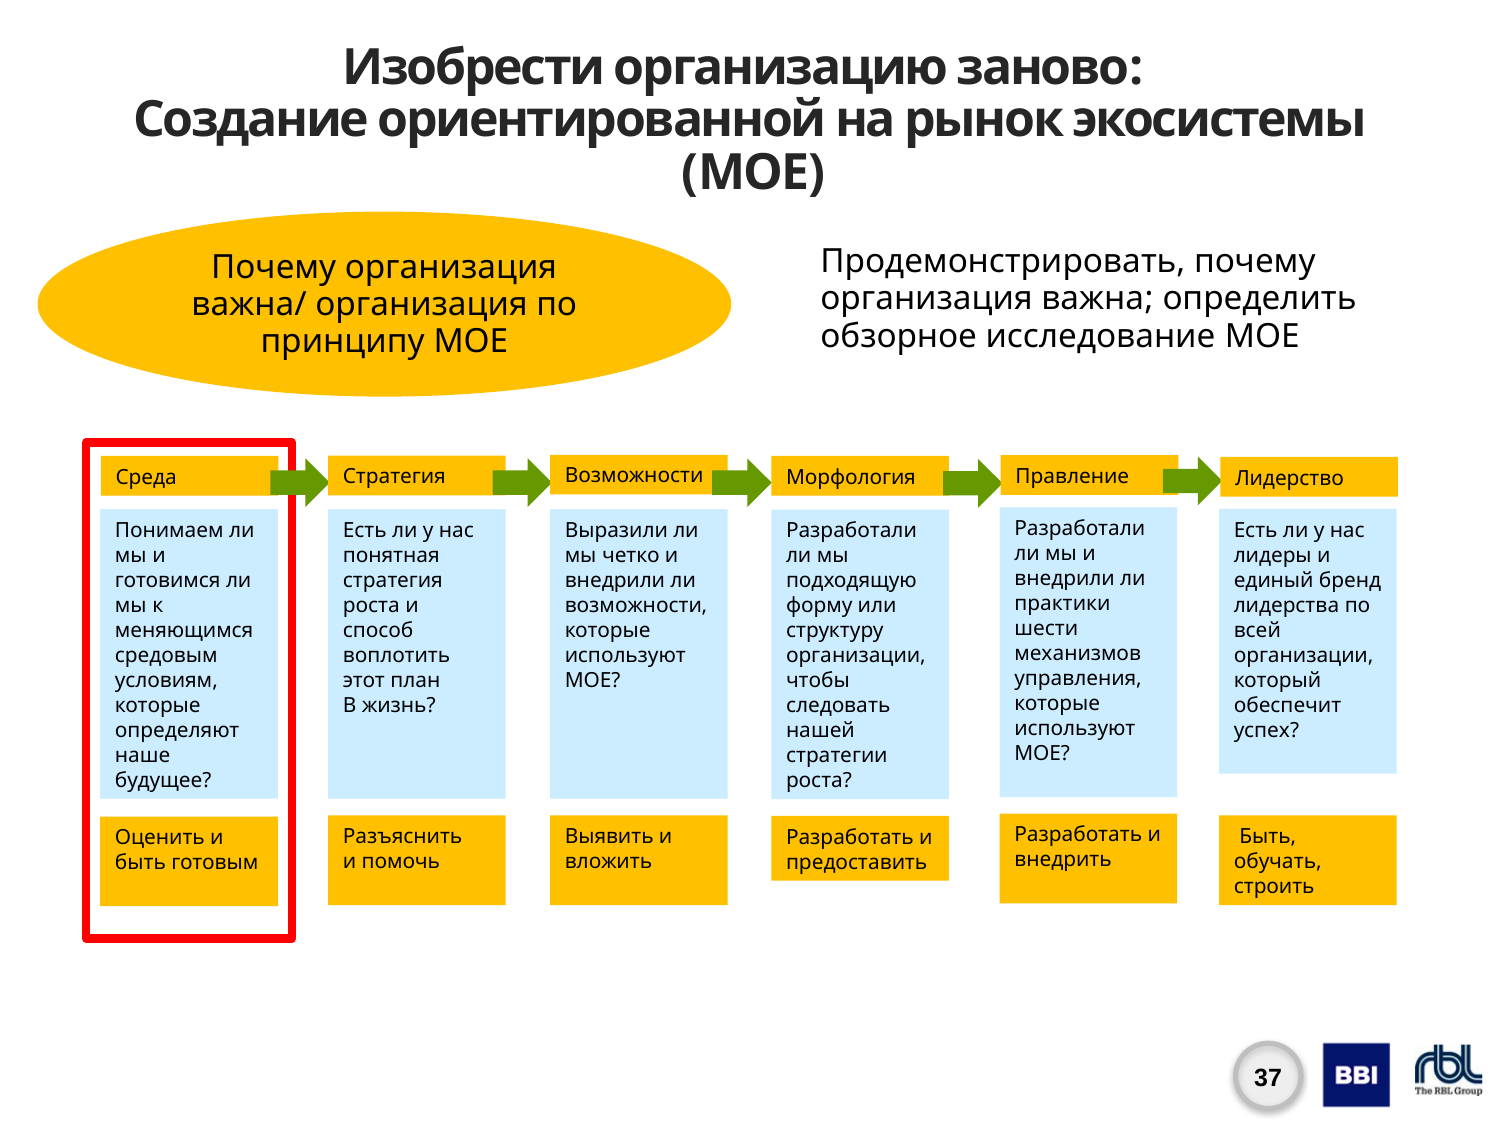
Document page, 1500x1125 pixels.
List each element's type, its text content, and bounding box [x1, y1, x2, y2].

text_box Быть, обучать, строить [1219, 815, 1397, 906]
text_box Разработали ли мы подходящую форму или структуру организации, чтобы следовать нашей стратегии роста? [771, 509, 949, 800]
text_box Выявить и вложить [550, 815, 728, 906]
text_box Правление [1000, 455, 1179, 495]
text_box Разработать и предоставить [771, 815, 949, 881]
text_box Лидерство [1220, 456, 1398, 497]
text_box [712, 458, 771, 508]
text_box Есть ли у нас понятная стратегия роста и способ воплотить этот план В жизнь? [328, 509, 506, 799]
text_box Морфология [771, 455, 949, 496]
text_box Разъяснить и помочь [328, 815, 506, 906]
text_box Есть ли у нас лидеры и единый бренд лидерства по всей организации, который обеспечит успех? [1219, 508, 1397, 774]
text_box Оценить и быть готовым [100, 816, 278, 907]
title Изобрести организацию заново: Создание ориентированной на рынок экосистемы (MOE) [112, 62, 1396, 180]
text_box Выразили ли мы четко и внедрили ли возможности, которые используют MOE? [550, 509, 728, 799]
picture [1308, 1029, 1498, 1125]
text_box Стратегия [328, 455, 506, 496]
text_box Продемонстрировать, почему организация важна; определить обзорное исследование MOE [801, 232, 1480, 310]
text_box [492, 458, 550, 508]
text_box [84, 440, 294, 941]
text_box [943, 458, 1000, 508]
text_box Разработали ли мы и внедрили ли практики шести механизмов управления, которые используют MOE? [999, 507, 1178, 797]
text_box Возможности [550, 454, 728, 495]
text_box [270, 458, 328, 508]
text_box Почему организация важна/ организация по принципу MOE [37, 211, 732, 397]
text_box Понимаем ли мы и готовимся ли мы к меняющимcя средовым условиям, которые определяют наше будущее? [100, 509, 278, 799]
text_box Среда [100, 455, 279, 496]
text_box [1162, 456, 1220, 506]
text_box Разработать и внедрить [999, 813, 1178, 904]
